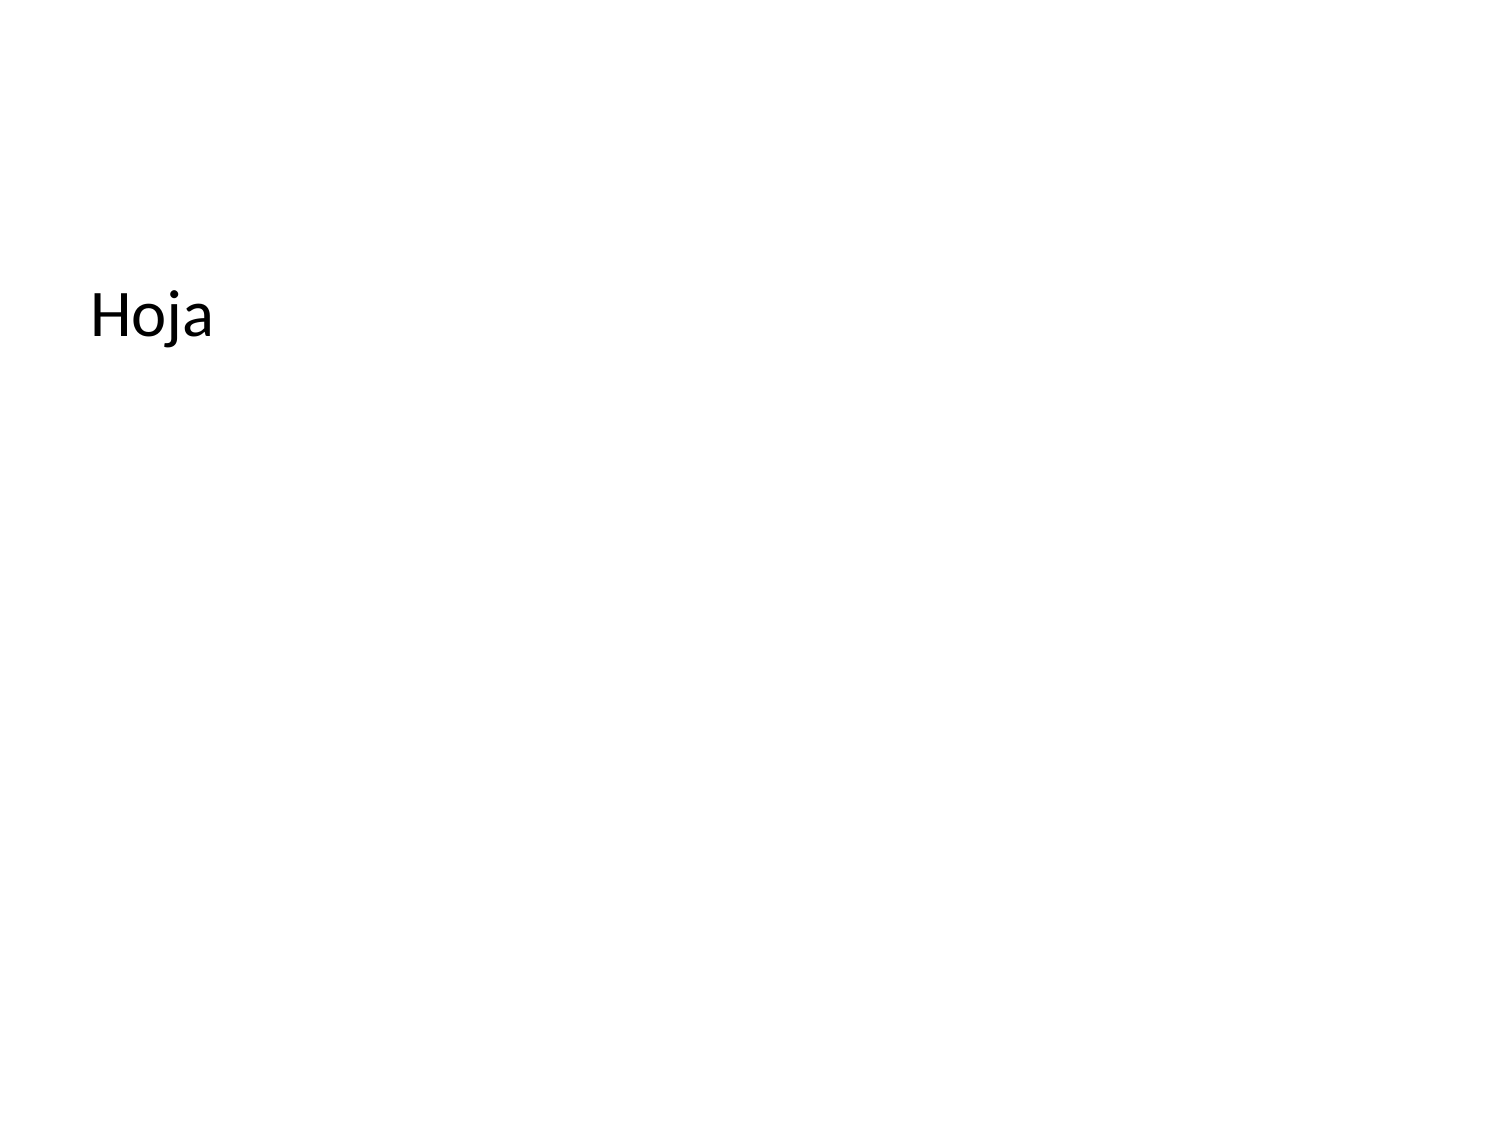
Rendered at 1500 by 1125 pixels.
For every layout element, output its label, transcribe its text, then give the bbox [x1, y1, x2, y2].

list Hoja [75, 262, 1425, 1005]
